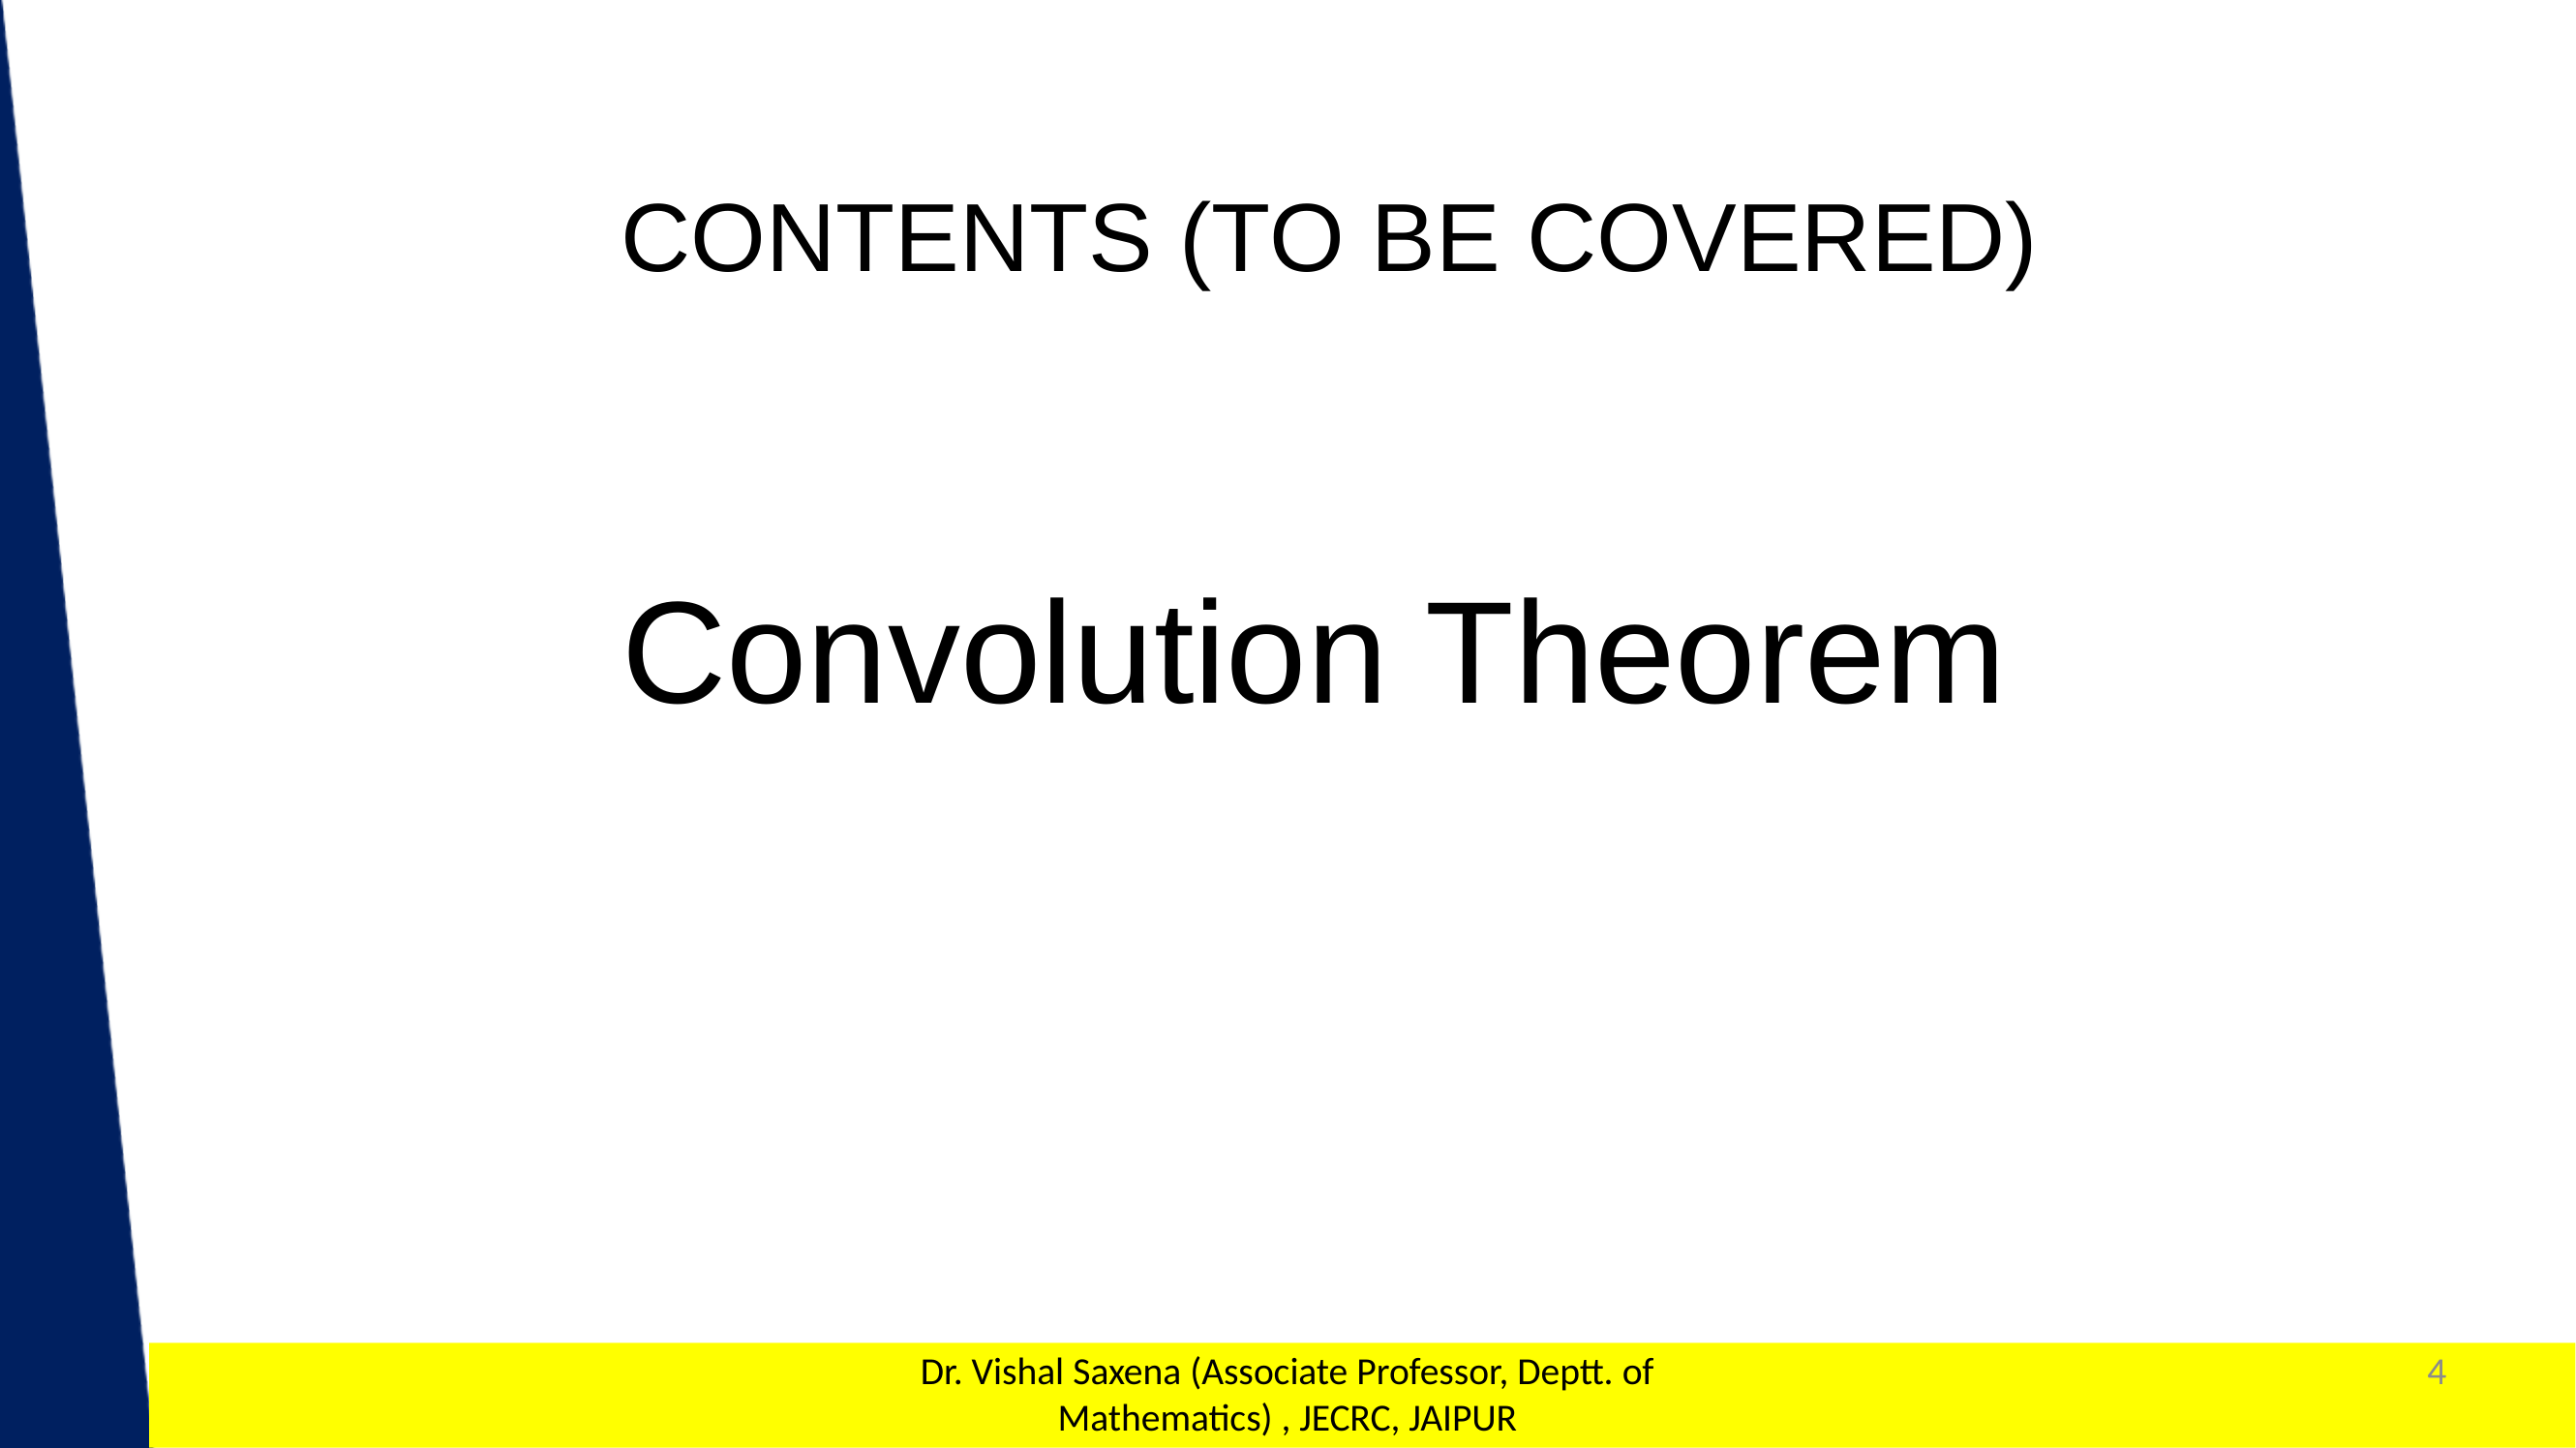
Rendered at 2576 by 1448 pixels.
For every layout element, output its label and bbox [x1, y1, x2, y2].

text_box [0, 0, 2576, 1448]
